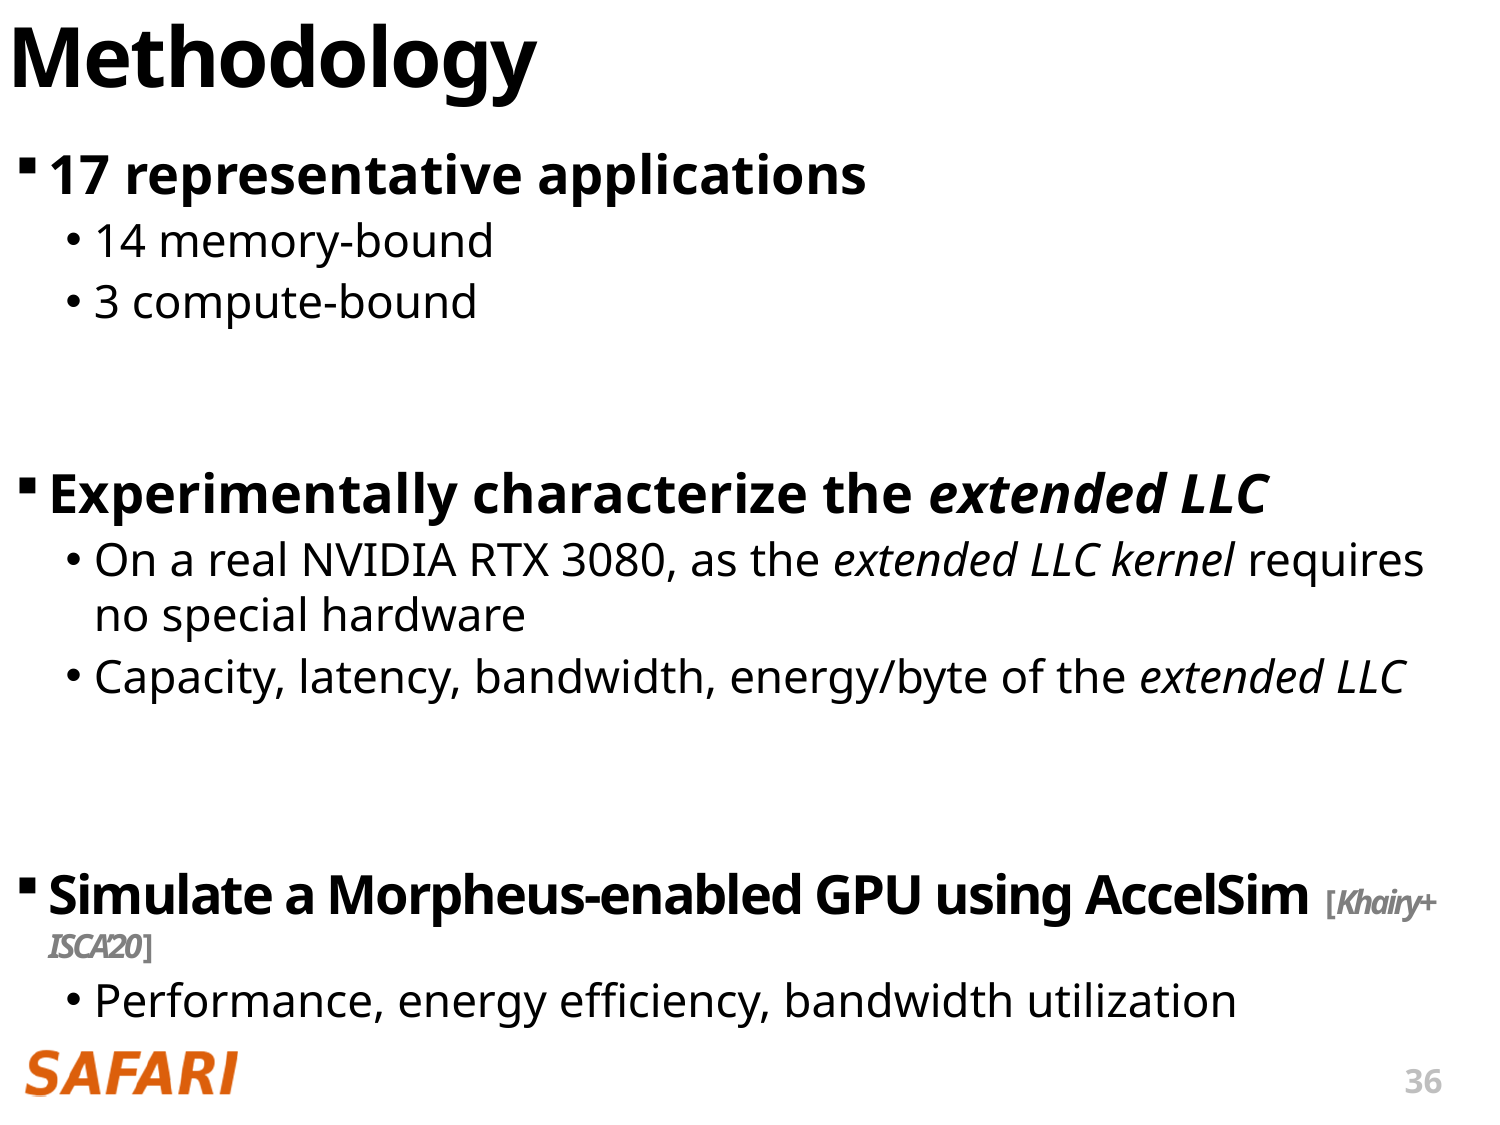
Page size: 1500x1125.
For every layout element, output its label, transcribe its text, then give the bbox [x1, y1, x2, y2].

slide_number 36 [1224, 1064, 1450, 1103]
picture [24, 1073, 238, 1097]
title Methodology [0, 22, 1304, 94]
list 17 representative applications 14 memory-bound 3 compute-bound Experimentally characterize the extended LLC On a real NVIDIA RTX 3080, as the extended LLC kernel requires no special hardware Capacity, latency, bandwidth, energy/byte of the extended LLC Simulate a Morpheus-enabled GPU using AccelSim [Khairy+ ISCA’20] Performance, energy efficiency, bandwidth utilization [0, 132, 1500, 1073]
